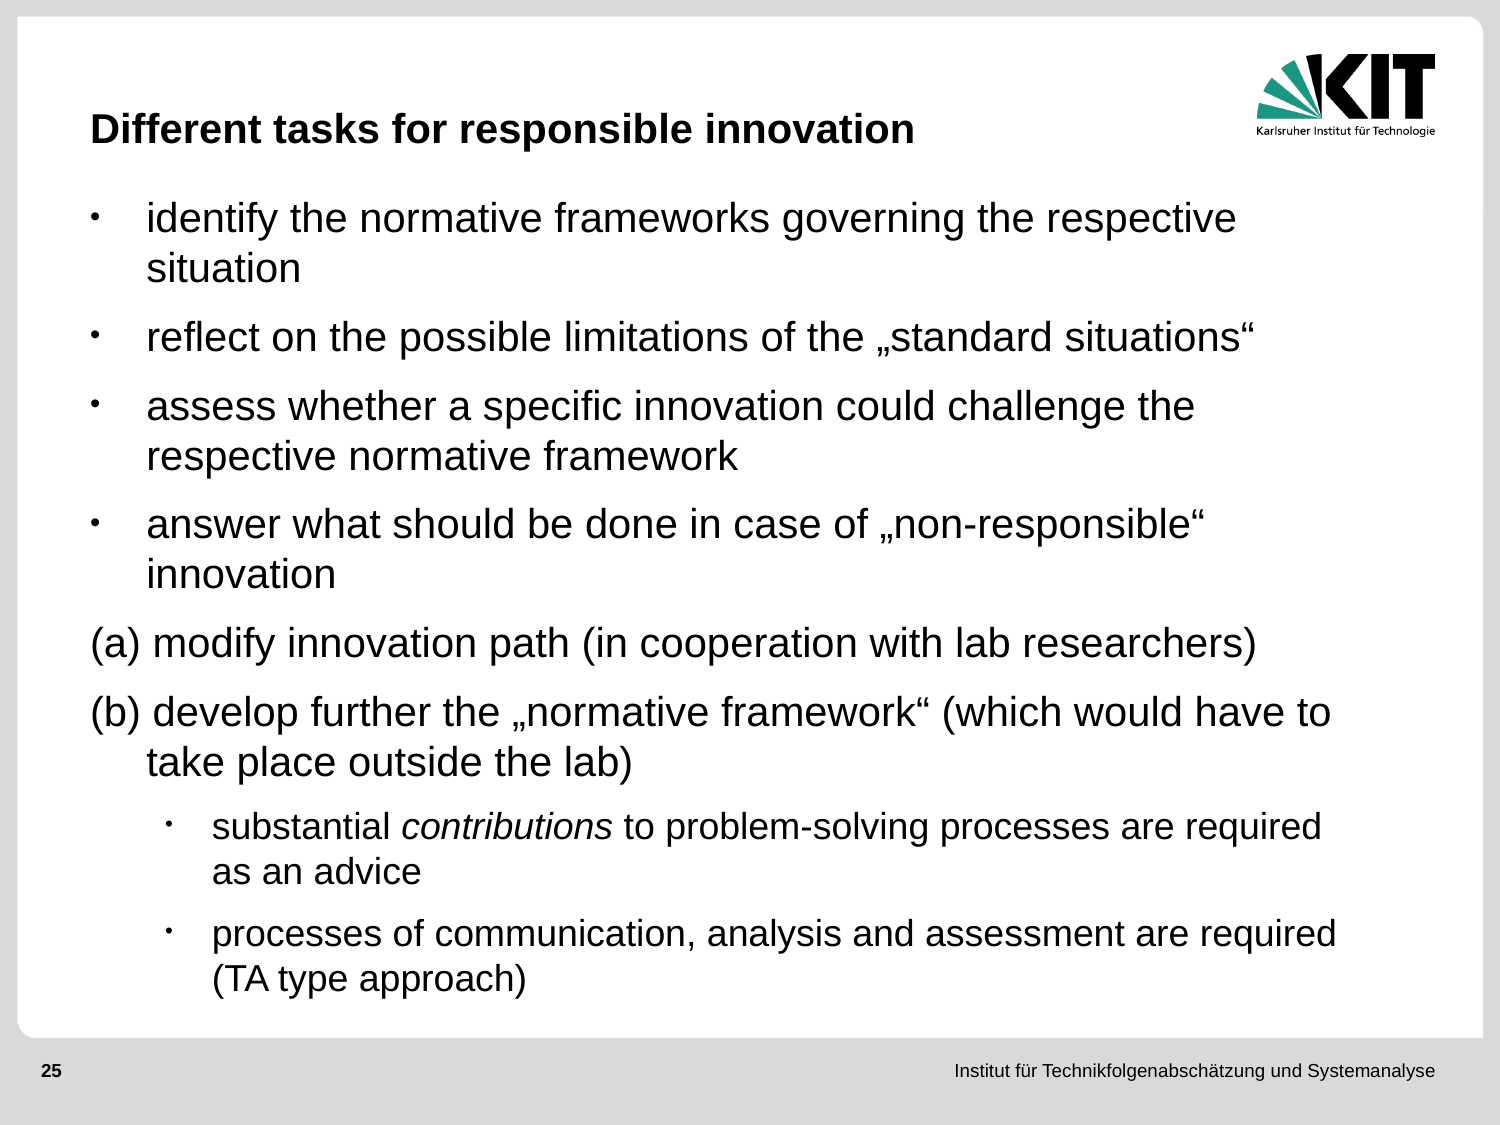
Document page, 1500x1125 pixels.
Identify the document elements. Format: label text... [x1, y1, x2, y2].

picture [0, 0, 1500, 1125]
list Different tasks for responsible innovation identify the normative frameworks governing the respective situation reflect on the possible limitations of the „standard situations“ assess whether a specific innovation could challenge the respective normative framework answer what should be done in case of „non-responsible“ innovation (a) modify innovation path (in cooperation with lab researchers) (b) develop further the „normative framework“ (which would have to take place outside the lab) substantial contributions to problem-solving processes are required as an advice processes of communication, analysis and assessment are required (TA type approach) [77, 104, 1366, 1016]
